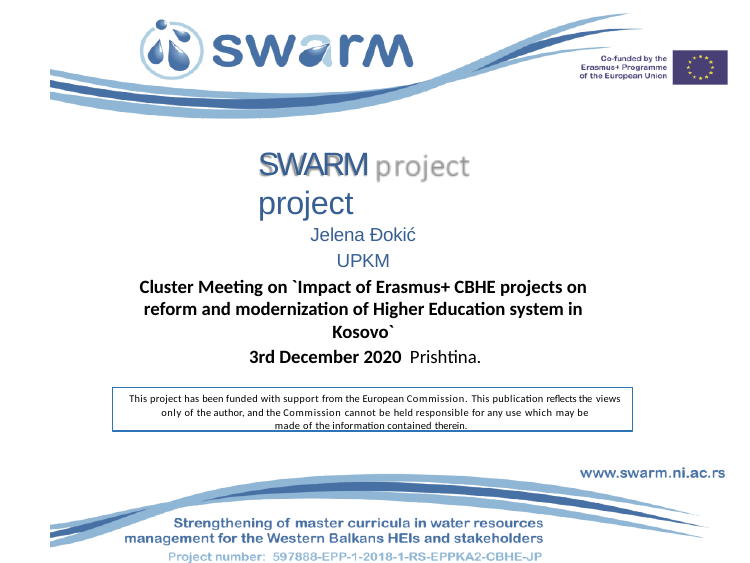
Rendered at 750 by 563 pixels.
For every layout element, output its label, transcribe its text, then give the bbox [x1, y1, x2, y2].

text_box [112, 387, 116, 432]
text_box [236, 134, 493, 189]
title SWARM project [256, 140, 472, 221]
text_box [50, 13, 728, 563]
text_box Jelena Đokić UPKM Cluster Meeting on `Impact of Erasmus+ CBHE projects on reform and modernization of Higher Education system in Kosovo` 3rd December 2020 Prishtina. [116, 221, 633, 470]
